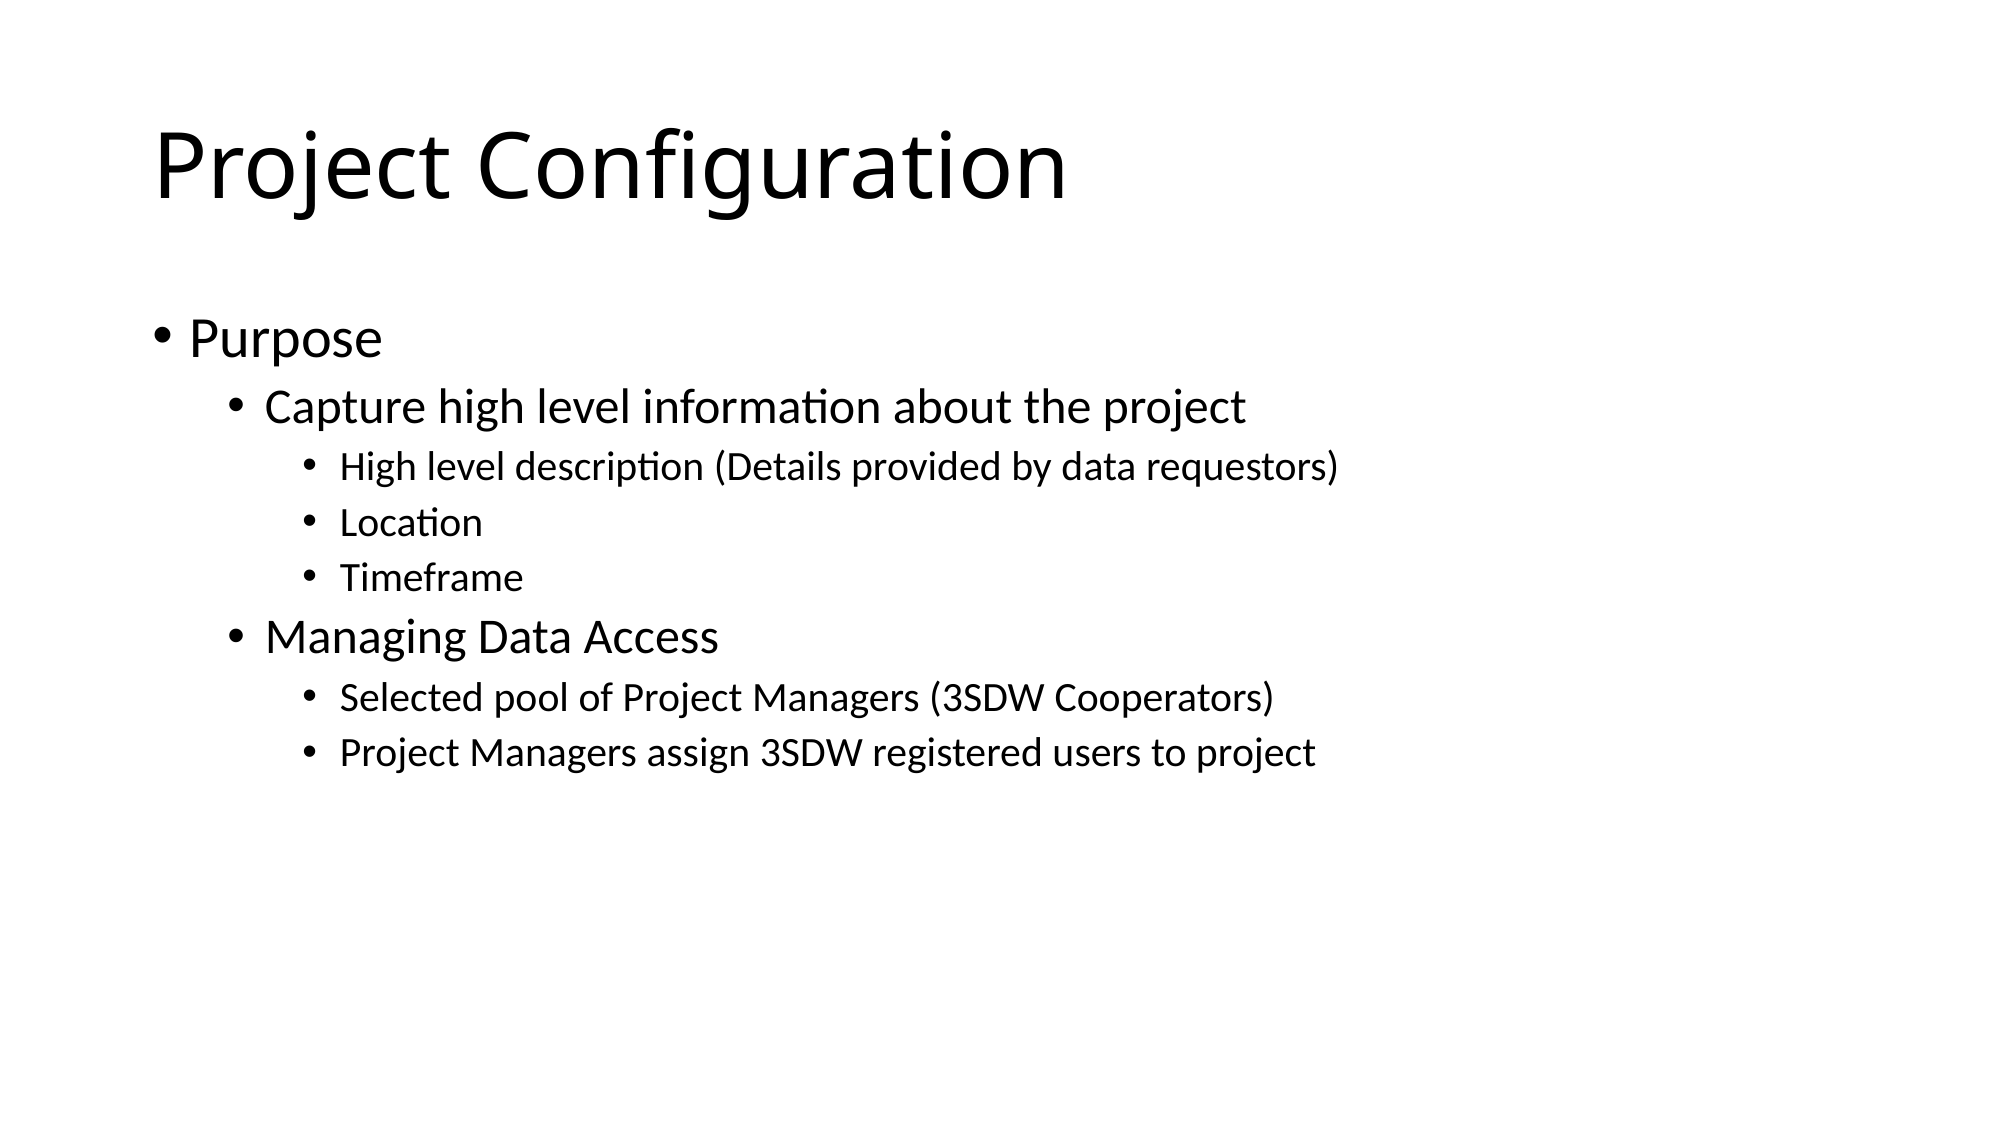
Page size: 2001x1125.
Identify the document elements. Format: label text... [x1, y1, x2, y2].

title Project Configuration [137, 59, 1863, 278]
list Purpose Capture high level information about the project High level description (Details provided by data requestors) Location Timeframe Managing Data Access Selected pool of Project Managers (3SDW Cooperators) Project Managers assign 3SDW registered users to project [137, 299, 1863, 1014]
